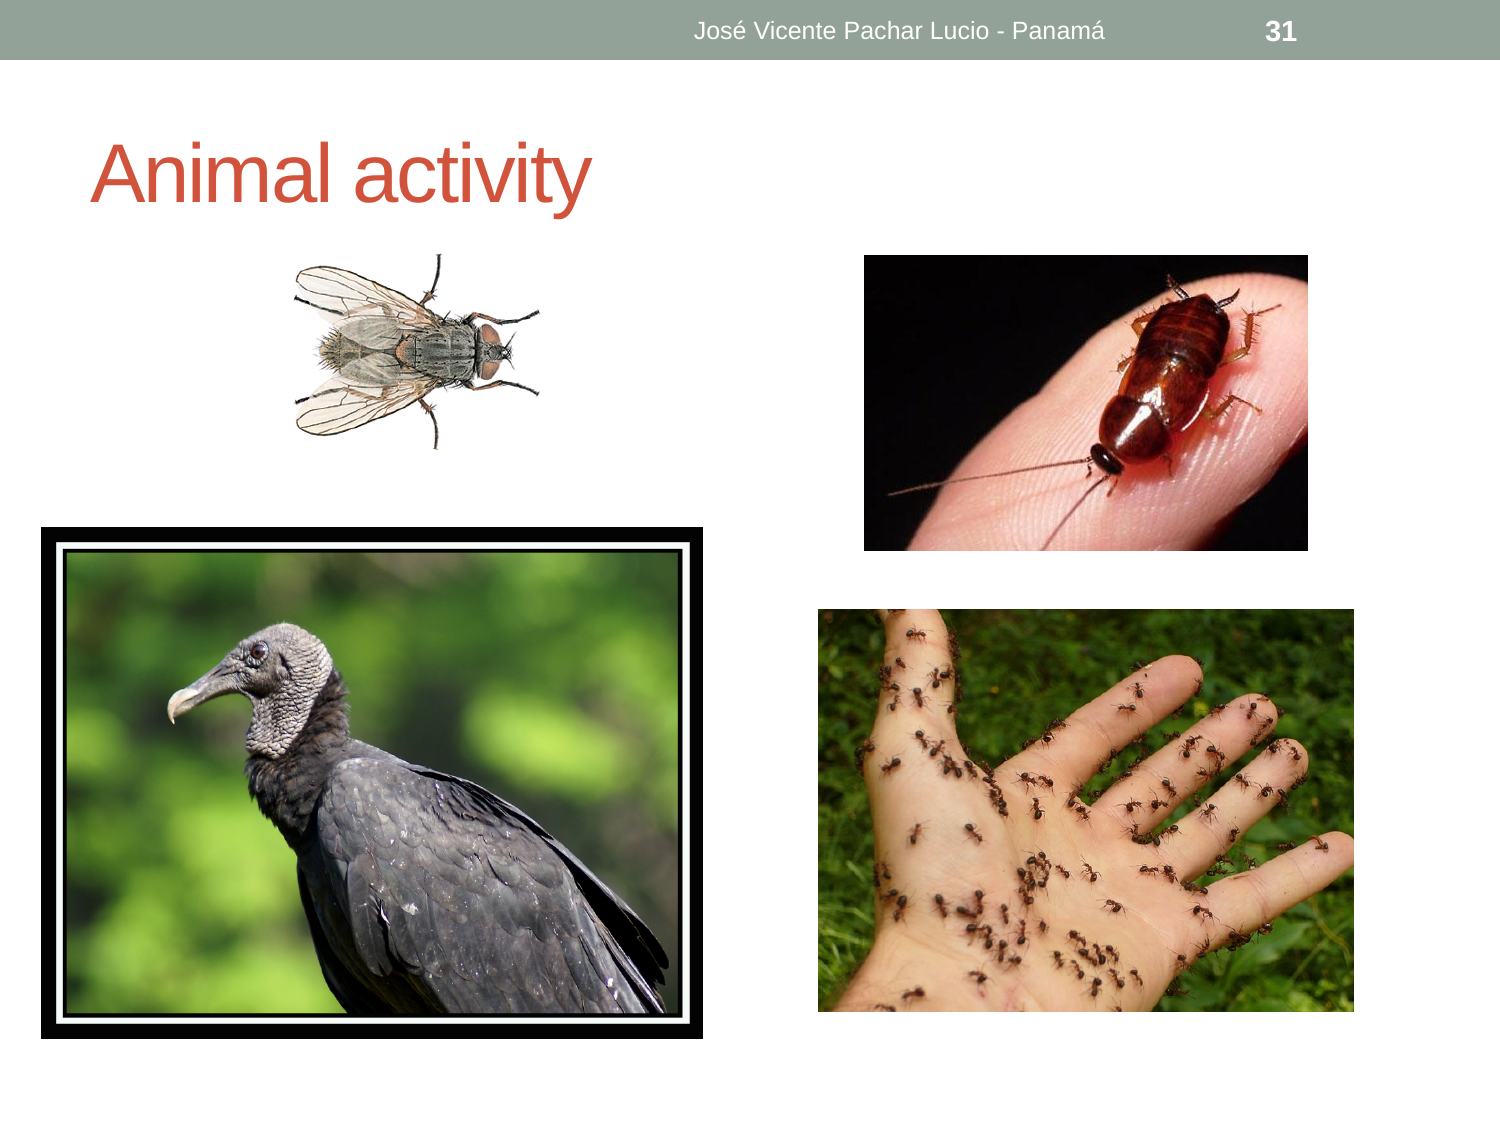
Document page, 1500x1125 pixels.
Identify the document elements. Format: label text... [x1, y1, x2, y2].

title Animal activity [75, 87, 1425, 250]
picture [818, 609, 1354, 1012]
slide_number 31 [1250, 3, 1425, 57]
picture [40, 526, 703, 1039]
picture [241, 231, 588, 469]
picture [864, 255, 1308, 551]
footer José Vicente Pachar Lucio - Panamá [562, 3, 1238, 57]
